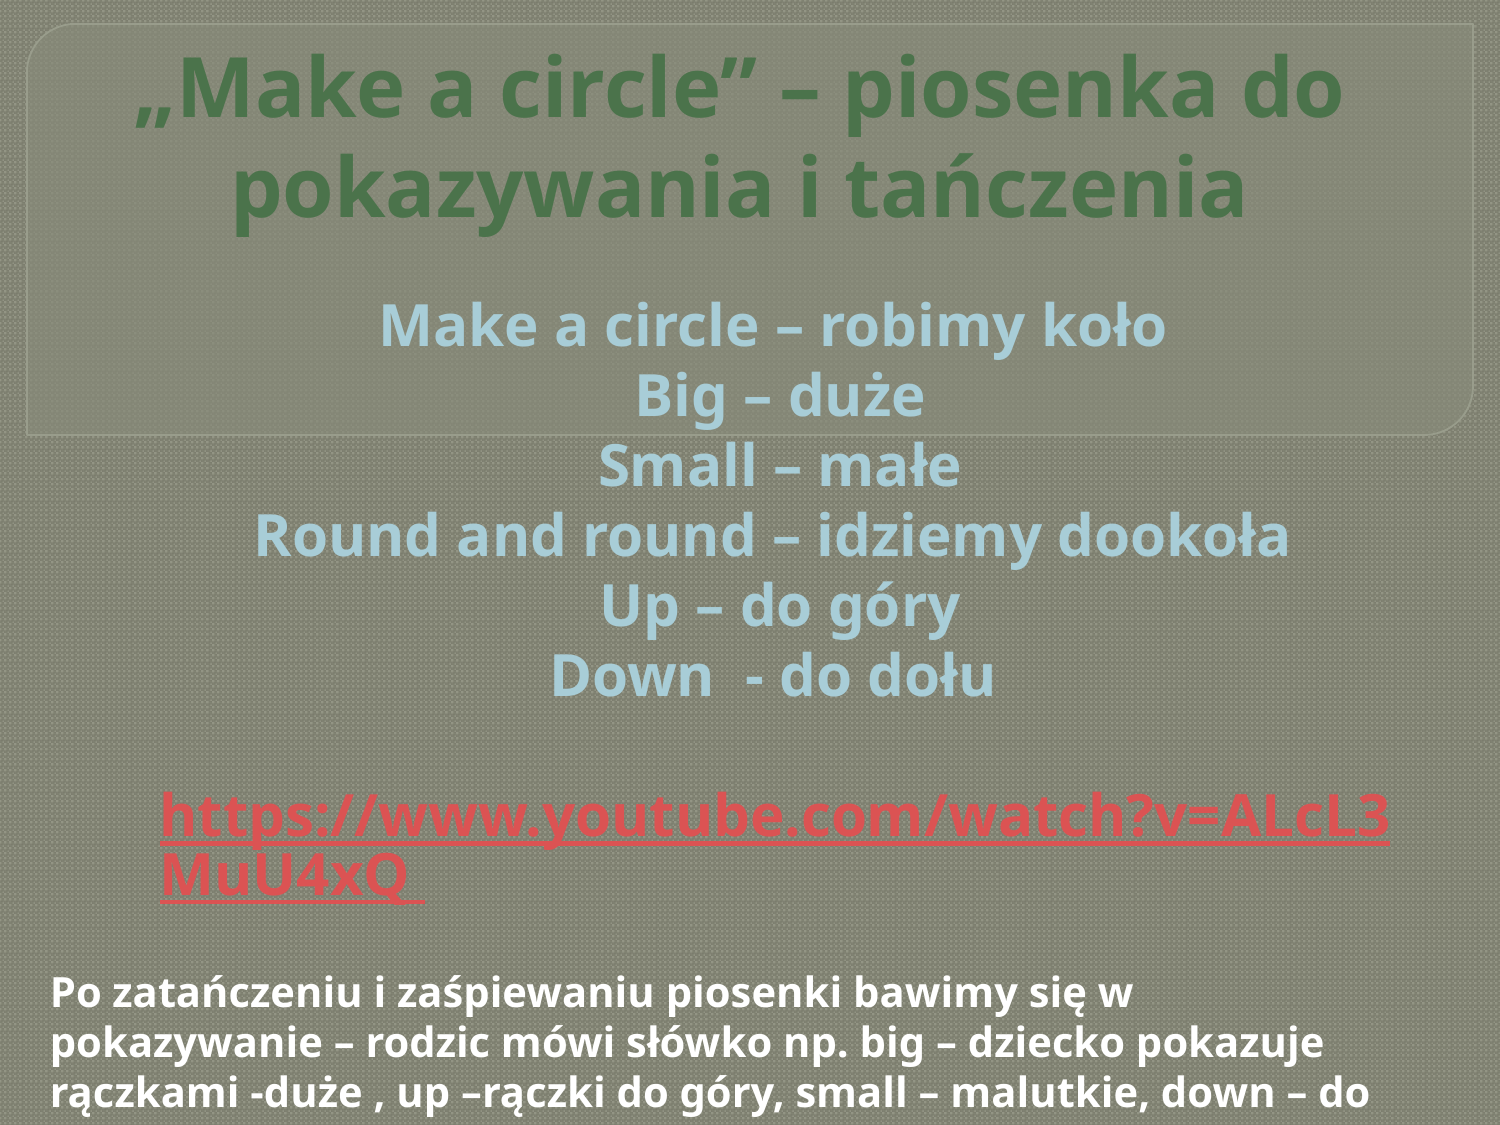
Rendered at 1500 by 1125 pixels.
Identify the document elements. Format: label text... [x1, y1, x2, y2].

text_box Po zatańczeniu i zaśpiewaniu piosenki bawimy się w pokazywanie – rodzic mówi słówko np. big – dziecko pokazuje rączkami -duże , up –rączki do góry, small – malutkie, down – do dołu [35, 958, 1418, 1125]
title „Make a circle” – piosenka do pokazywania i tańczenia [93, 0, 1417, 242]
subtitle Make a circle – robimy koło Big – duże Small – małe Round and round – idziemy dookoła Up – do góry Down - do dołu https://www.youtube.com/watch?v=ALcL3MuU4xQ [152, 281, 1442, 809]
